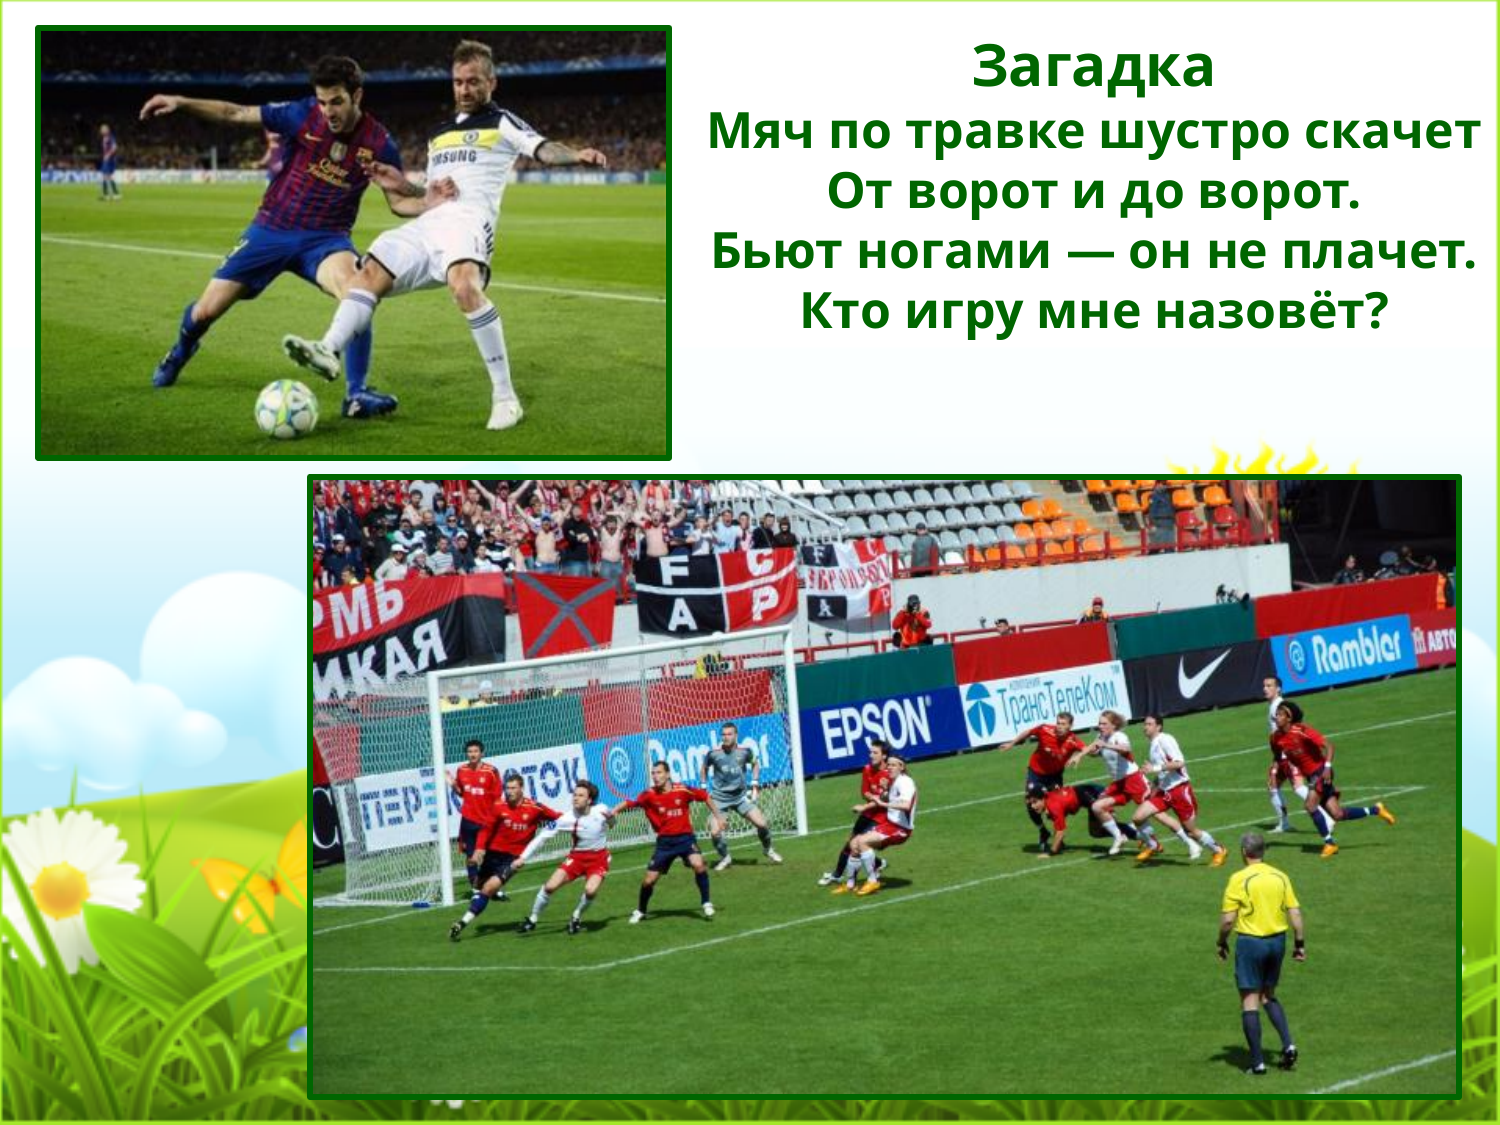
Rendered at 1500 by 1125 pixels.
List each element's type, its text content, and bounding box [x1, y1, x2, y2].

picture [0, 0, 1500, 1125]
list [41, 30, 667, 455]
title Загадка Мяч по травке шустро скачет От ворот и до ворот. Бьют ногами — он не плачет. Кто игру мне назовёт? [672, 54, 1500, 243]
